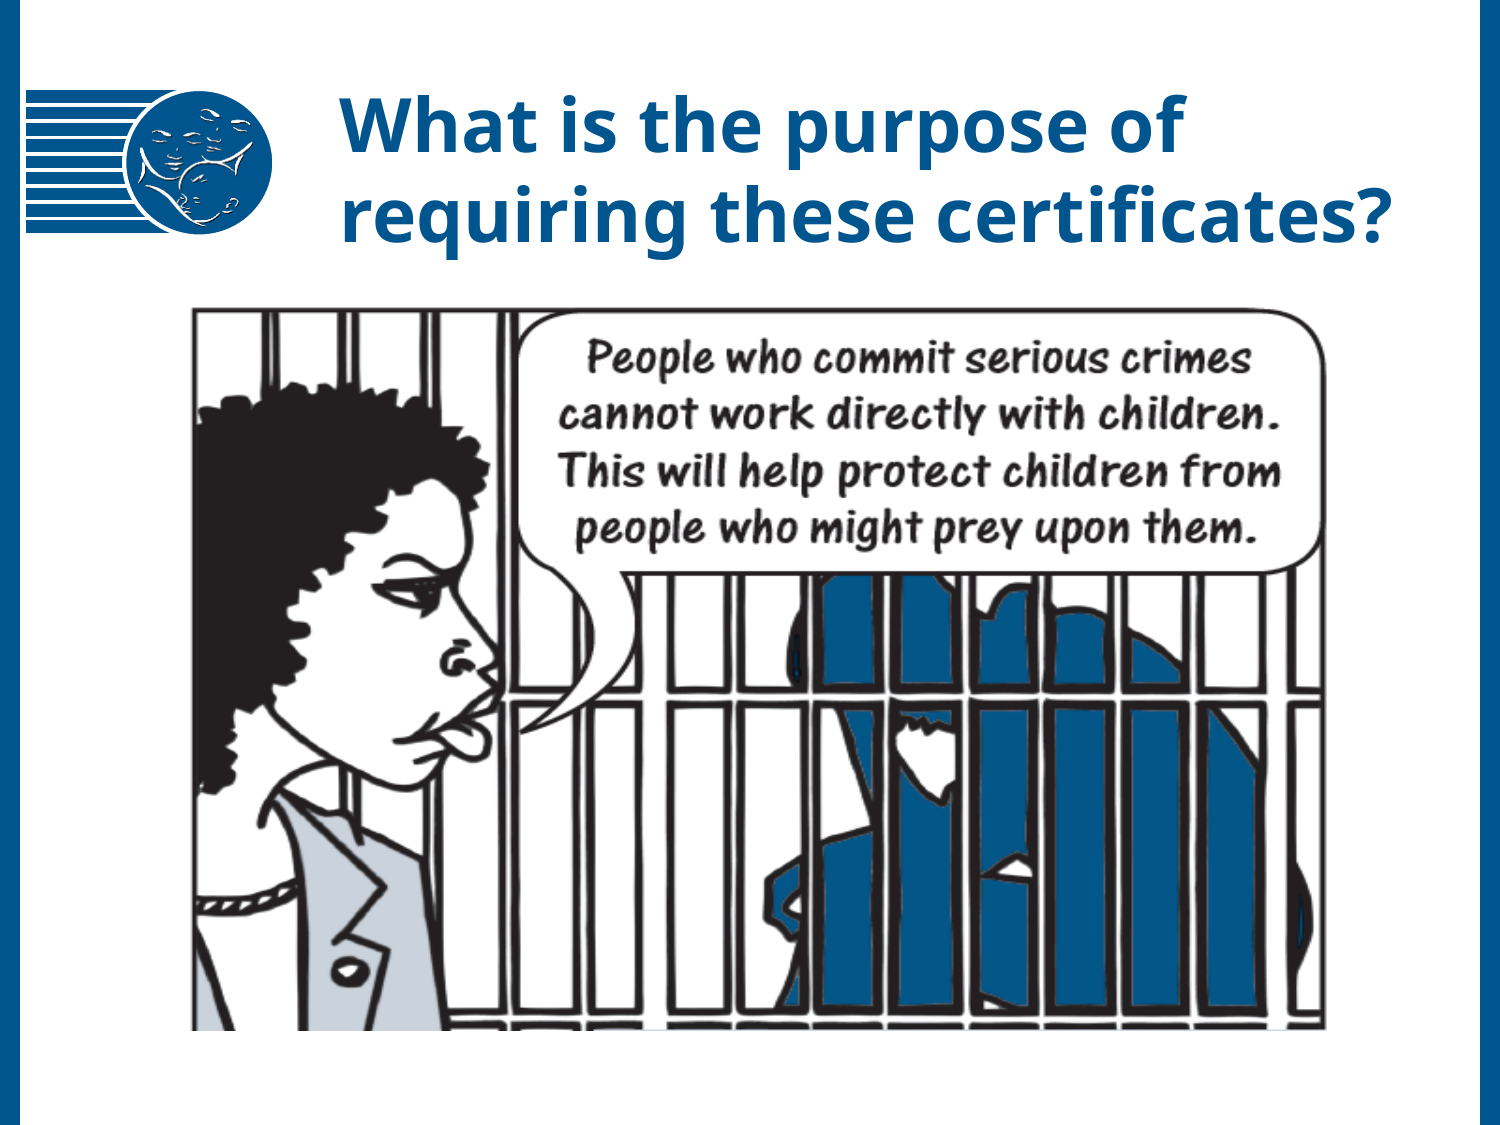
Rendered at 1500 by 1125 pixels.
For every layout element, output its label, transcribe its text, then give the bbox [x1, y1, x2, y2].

picture [138, 109, 253, 227]
title What is the purpose of requiring these certificates? [339, 73, 1400, 262]
picture [131, 244, 1369, 1032]
